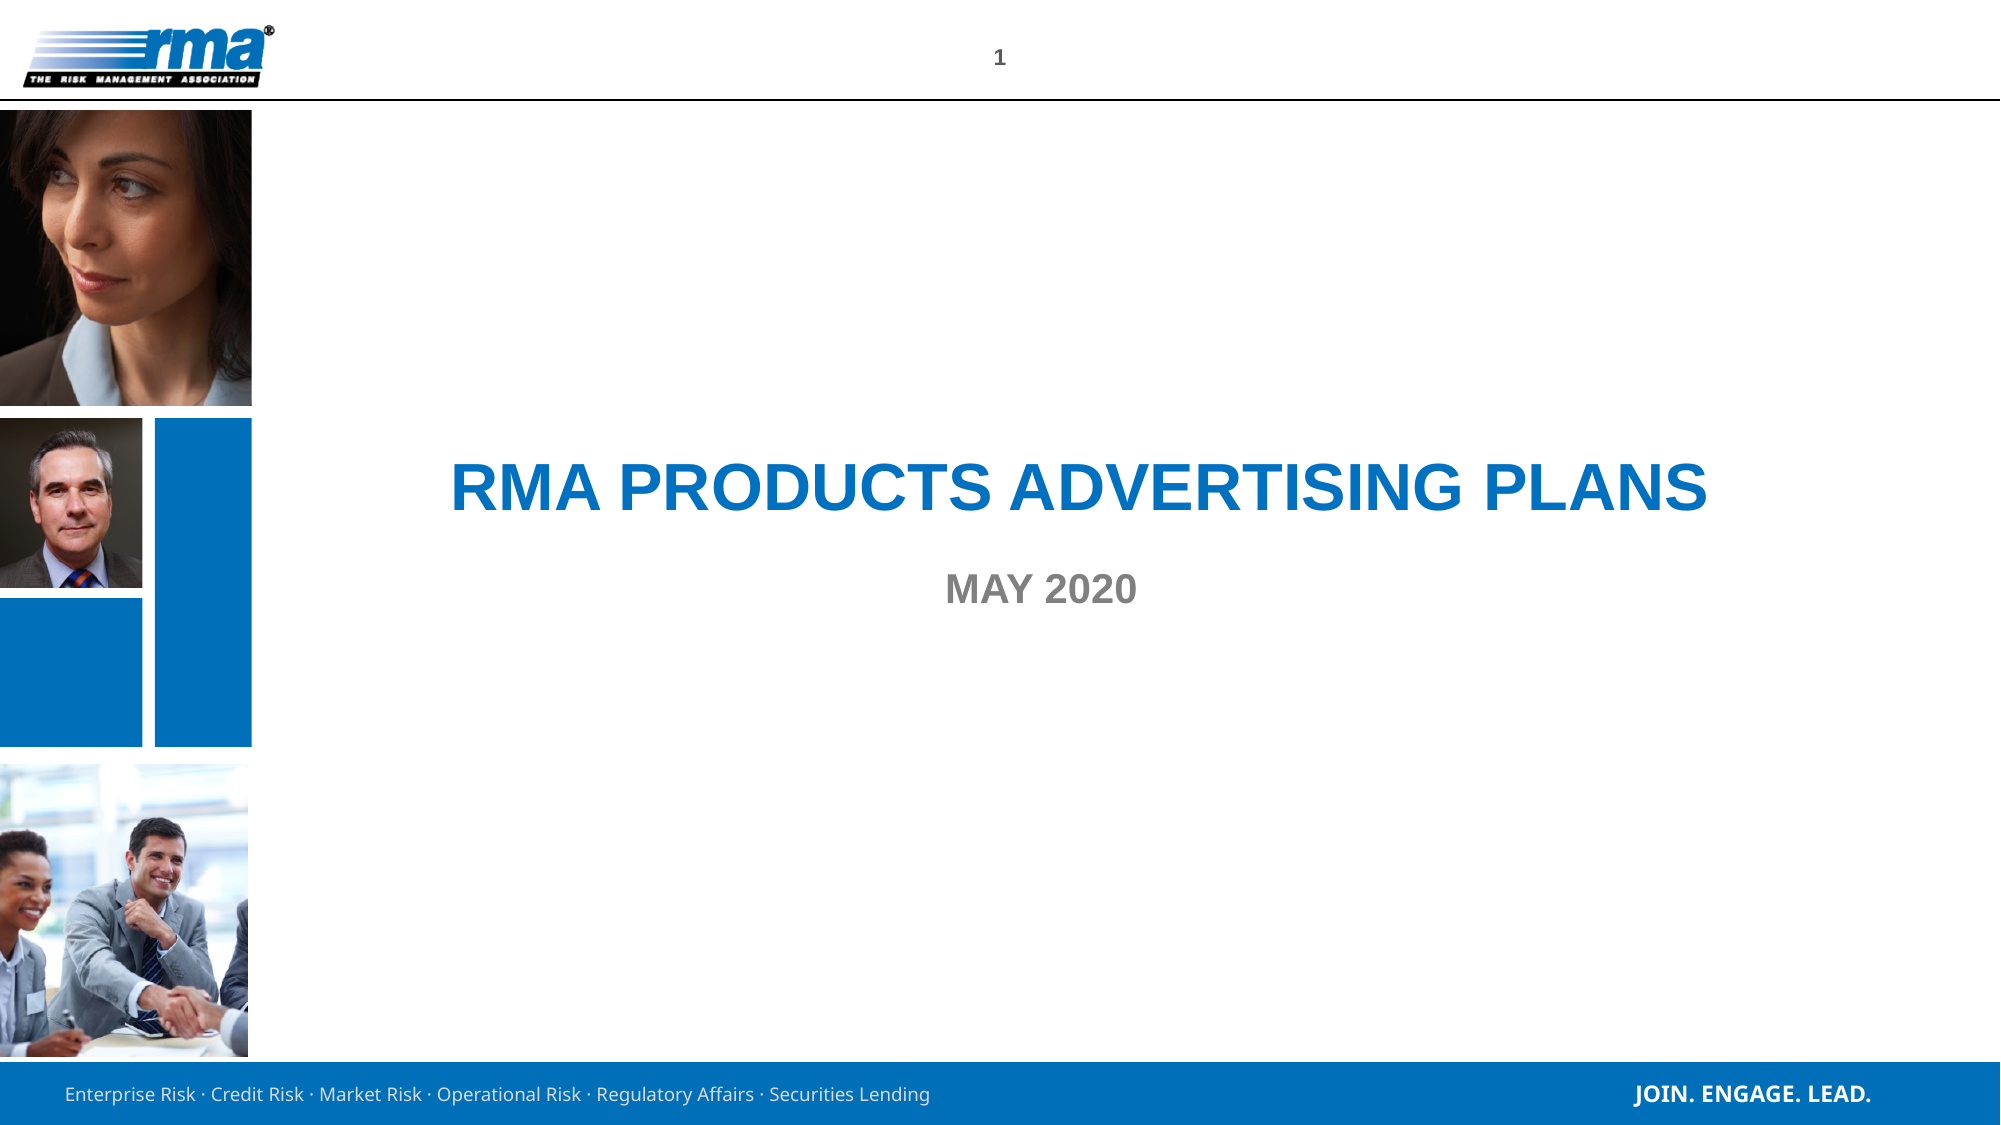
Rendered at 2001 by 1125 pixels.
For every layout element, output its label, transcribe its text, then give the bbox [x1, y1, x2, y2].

subtitle MAY 2020 [319, 560, 1765, 832]
picture [0, 110, 252, 406]
picture [23, 25, 275, 88]
title RMA Products Advertising PLANs [358, 140, 1804, 532]
picture [0, 764, 248, 1057]
picture [0, 418, 143, 588]
